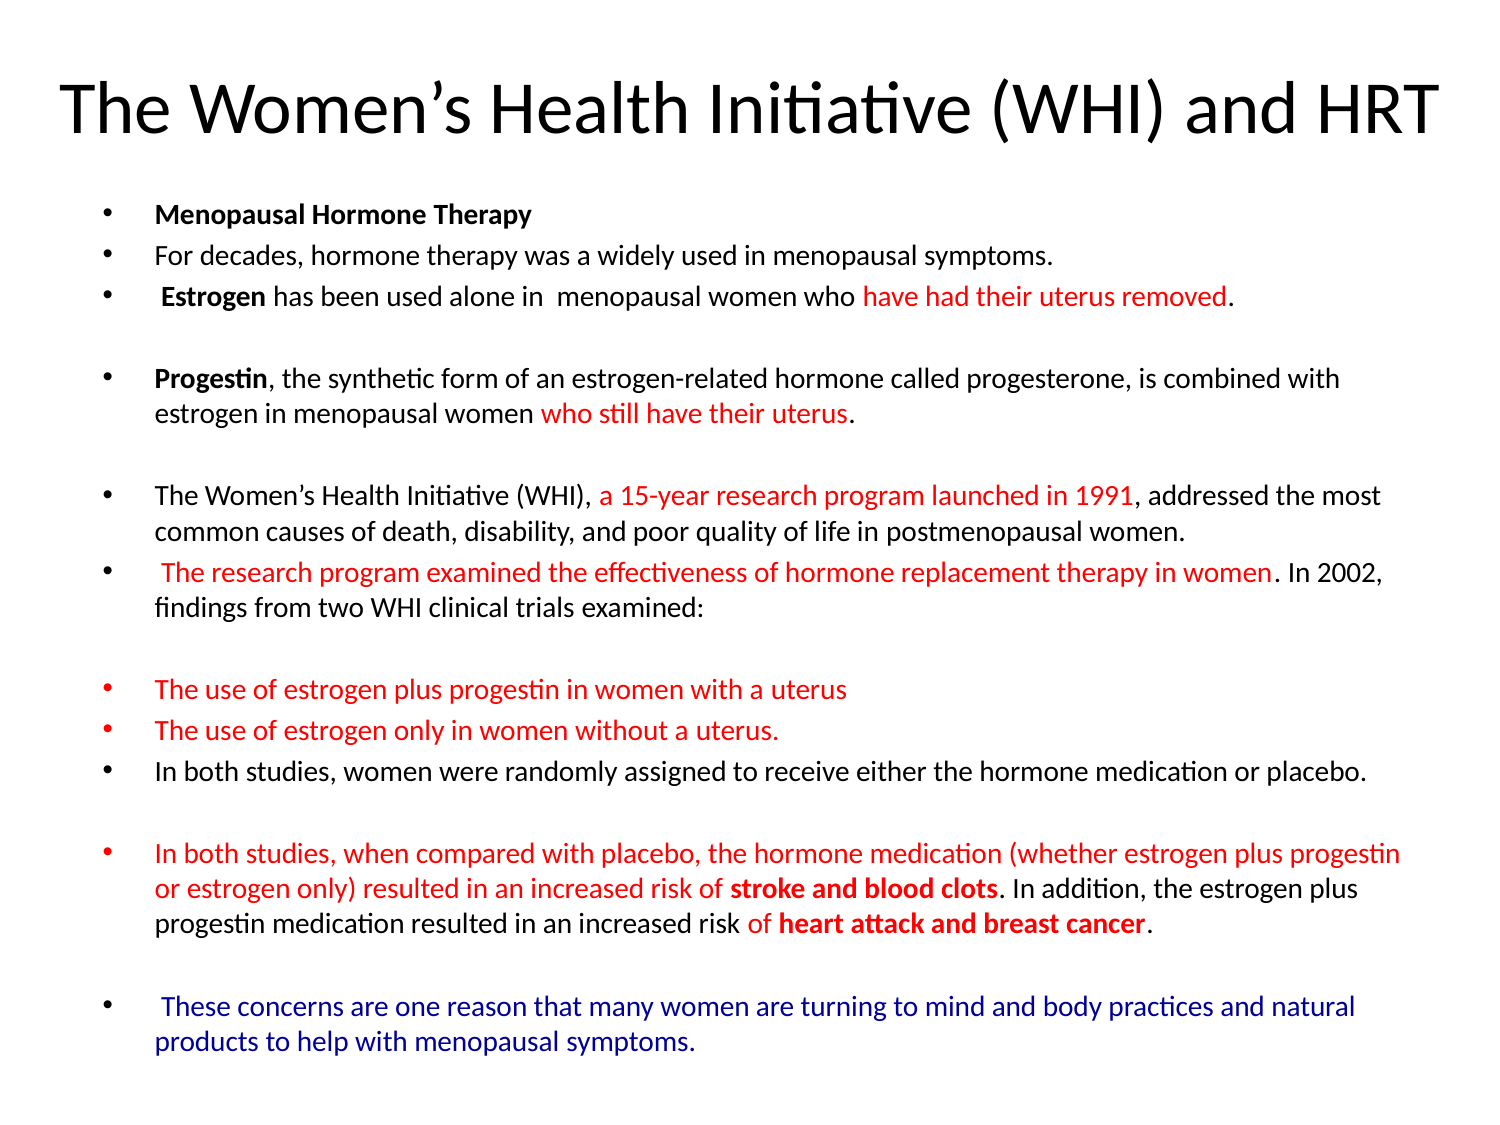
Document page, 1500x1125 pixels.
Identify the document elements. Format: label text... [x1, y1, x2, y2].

title The Women’s Health Initiative (WHI) and HRT [24, 45, 1475, 163]
list Menopausal Hormone Therapy For decades, hormone therapy was a widely used in menopausal symptoms. Estrogen has been used alone in menopausal women who have had their uterus removed. Progestin, the synthetic form of an estrogen-related hormone called progesterone, is combined with estrogen in menopausal women who still have their uterus. The Women’s Health Initiative (WHI), a 15-year research program launched in 1991, addressed the most common causes of death, disability, and poor quality of life in postmenopausal women. The research program examined the effectiveness of hormone replacement therapy in women. In 2002, findings from two WHI clinical trials examined: The use of estrogen plus progestin in women with a uterus The use of estrogen only in women without a uterus. In both studies, women were randomly assigned to receive either the hormone medication or placebo. In both studies, when compared with placebo, the hormone medication (whether estrogen plus progestin or estrogen only) resulted in an increased risk of stroke and blood clots. In addition, the estrogen plus progestin medication resulted in an increased risk of heart attack and breast cancer. These concerns are one reason that many women are turning to mind and body practices and natural products to help with menopausal symptoms. [87, 187, 1438, 1075]
